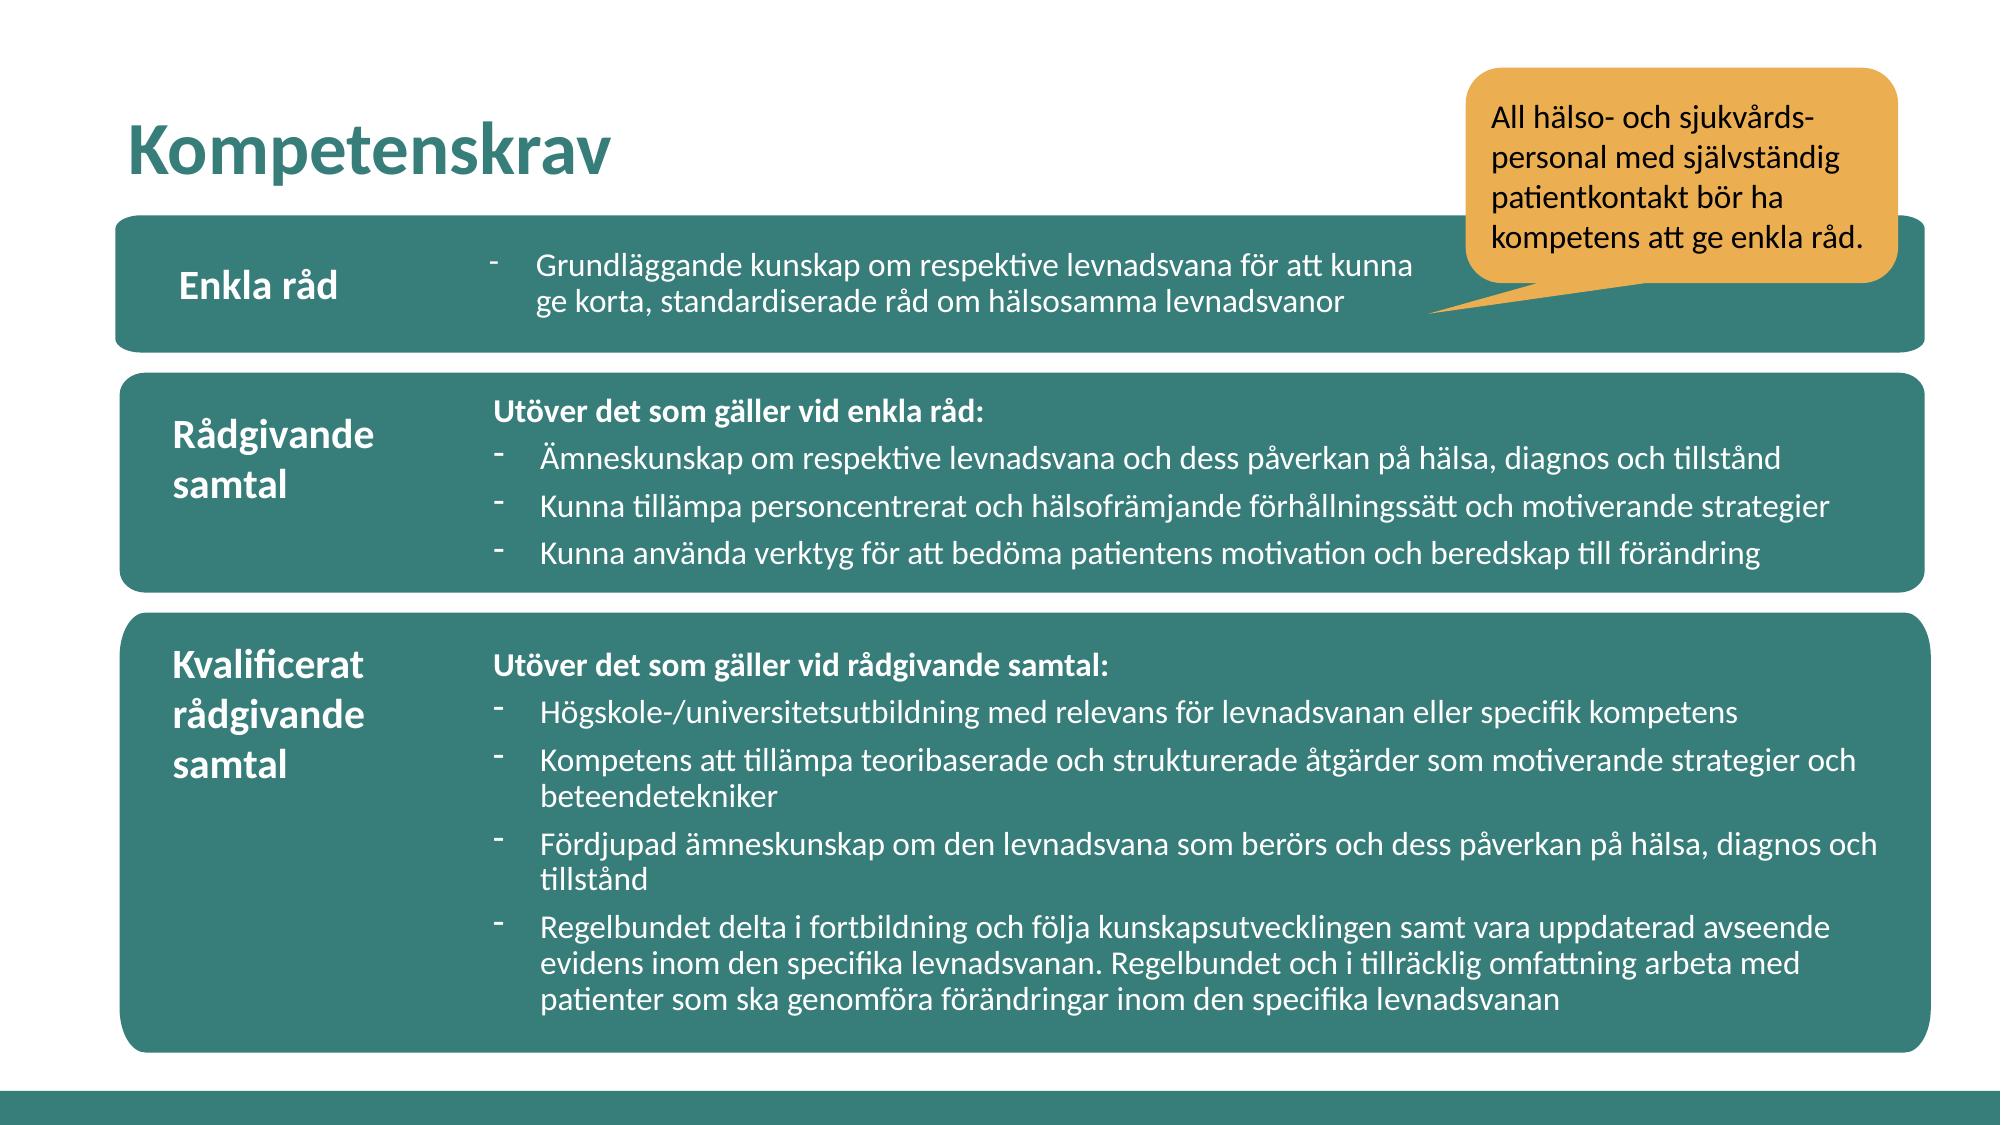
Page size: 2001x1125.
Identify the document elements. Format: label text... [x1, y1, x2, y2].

text_box [1681, 871, 1987, 1076]
text_box All hälso- och sjukvårds-personal med självständig patientkontakt bör ha kompetens att ge enkla råd. [1464, 66, 1900, 215]
text_box Kompetenskrav [113, 61, 1657, 199]
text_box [115, 215, 1931, 1053]
